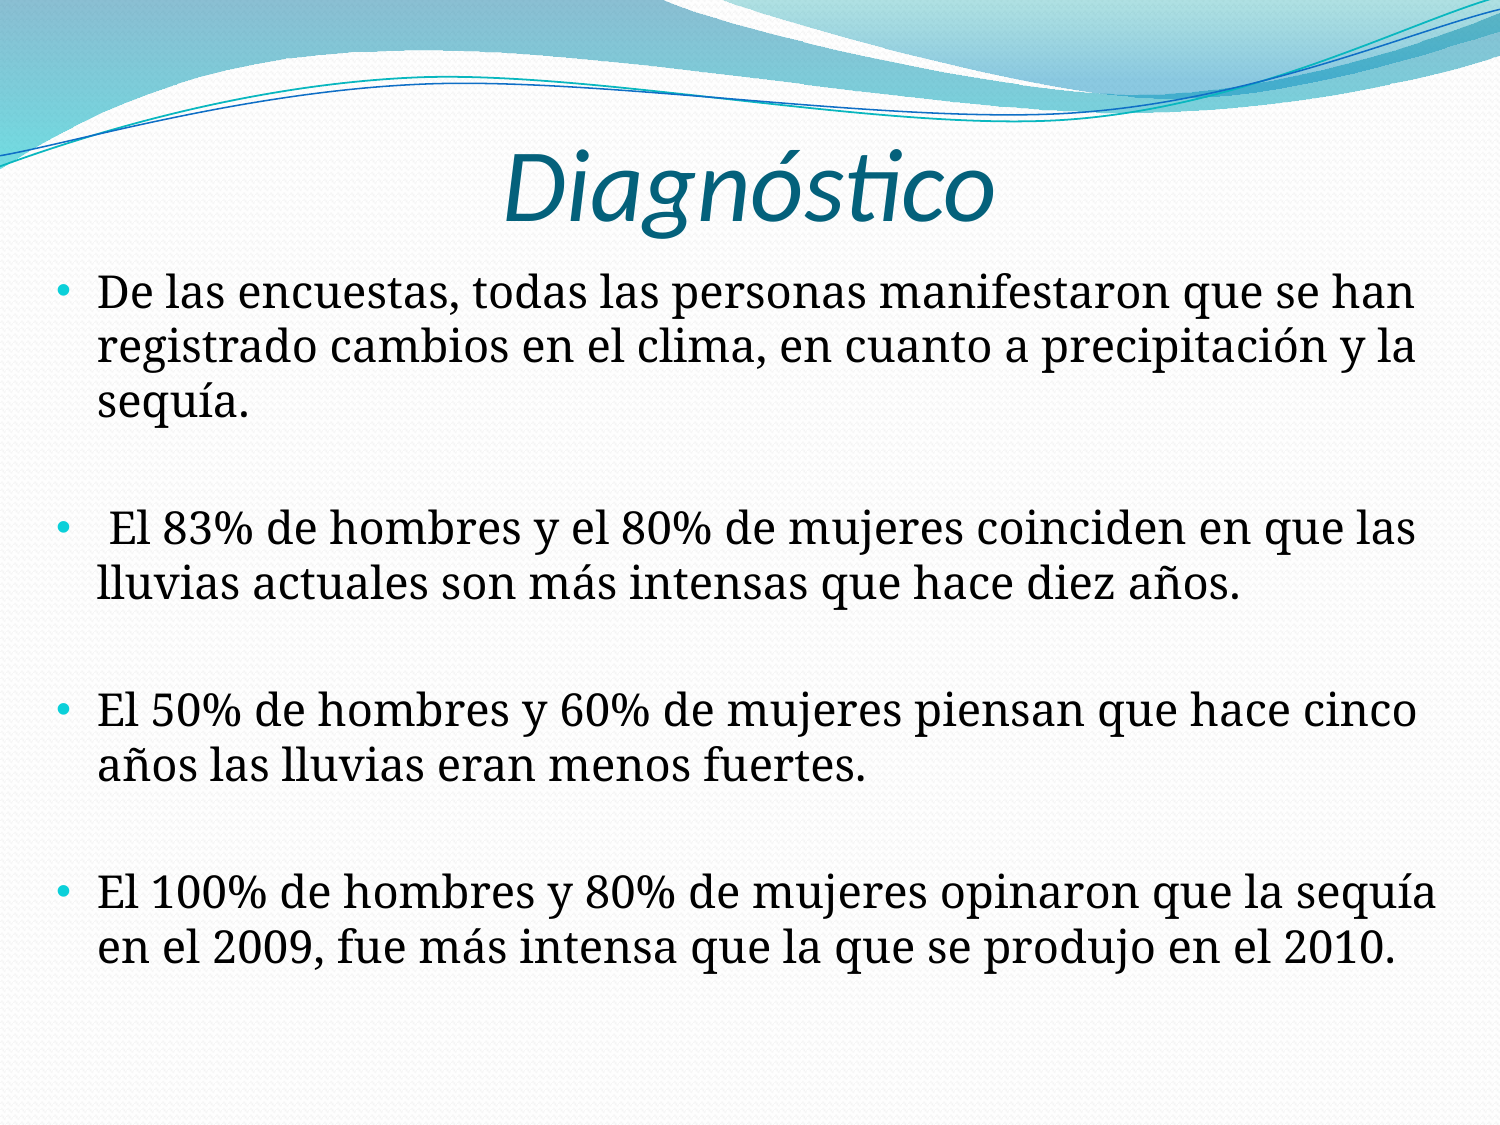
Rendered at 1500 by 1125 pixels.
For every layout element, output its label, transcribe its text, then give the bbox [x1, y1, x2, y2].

title Diagnóstico [75, 54, 1425, 243]
list De las encuestas, todas las personas manifestaron que se han registrado cambios en el clima, en cuanto a precipitación y la sequía. El 83% de hombres y el 80% de mujeres coinciden en que las lluvias actuales son más intensas que hace diez años. El 50% de hombres y 60% de mujeres piensan que hace cinco años las lluvias eran menos fuertes. El 100% de hombres y 80% de mujeres opinaron que la sequía en el 2009, fue más intensa que la que se produjo en el 2010. [41, 255, 1471, 1035]
